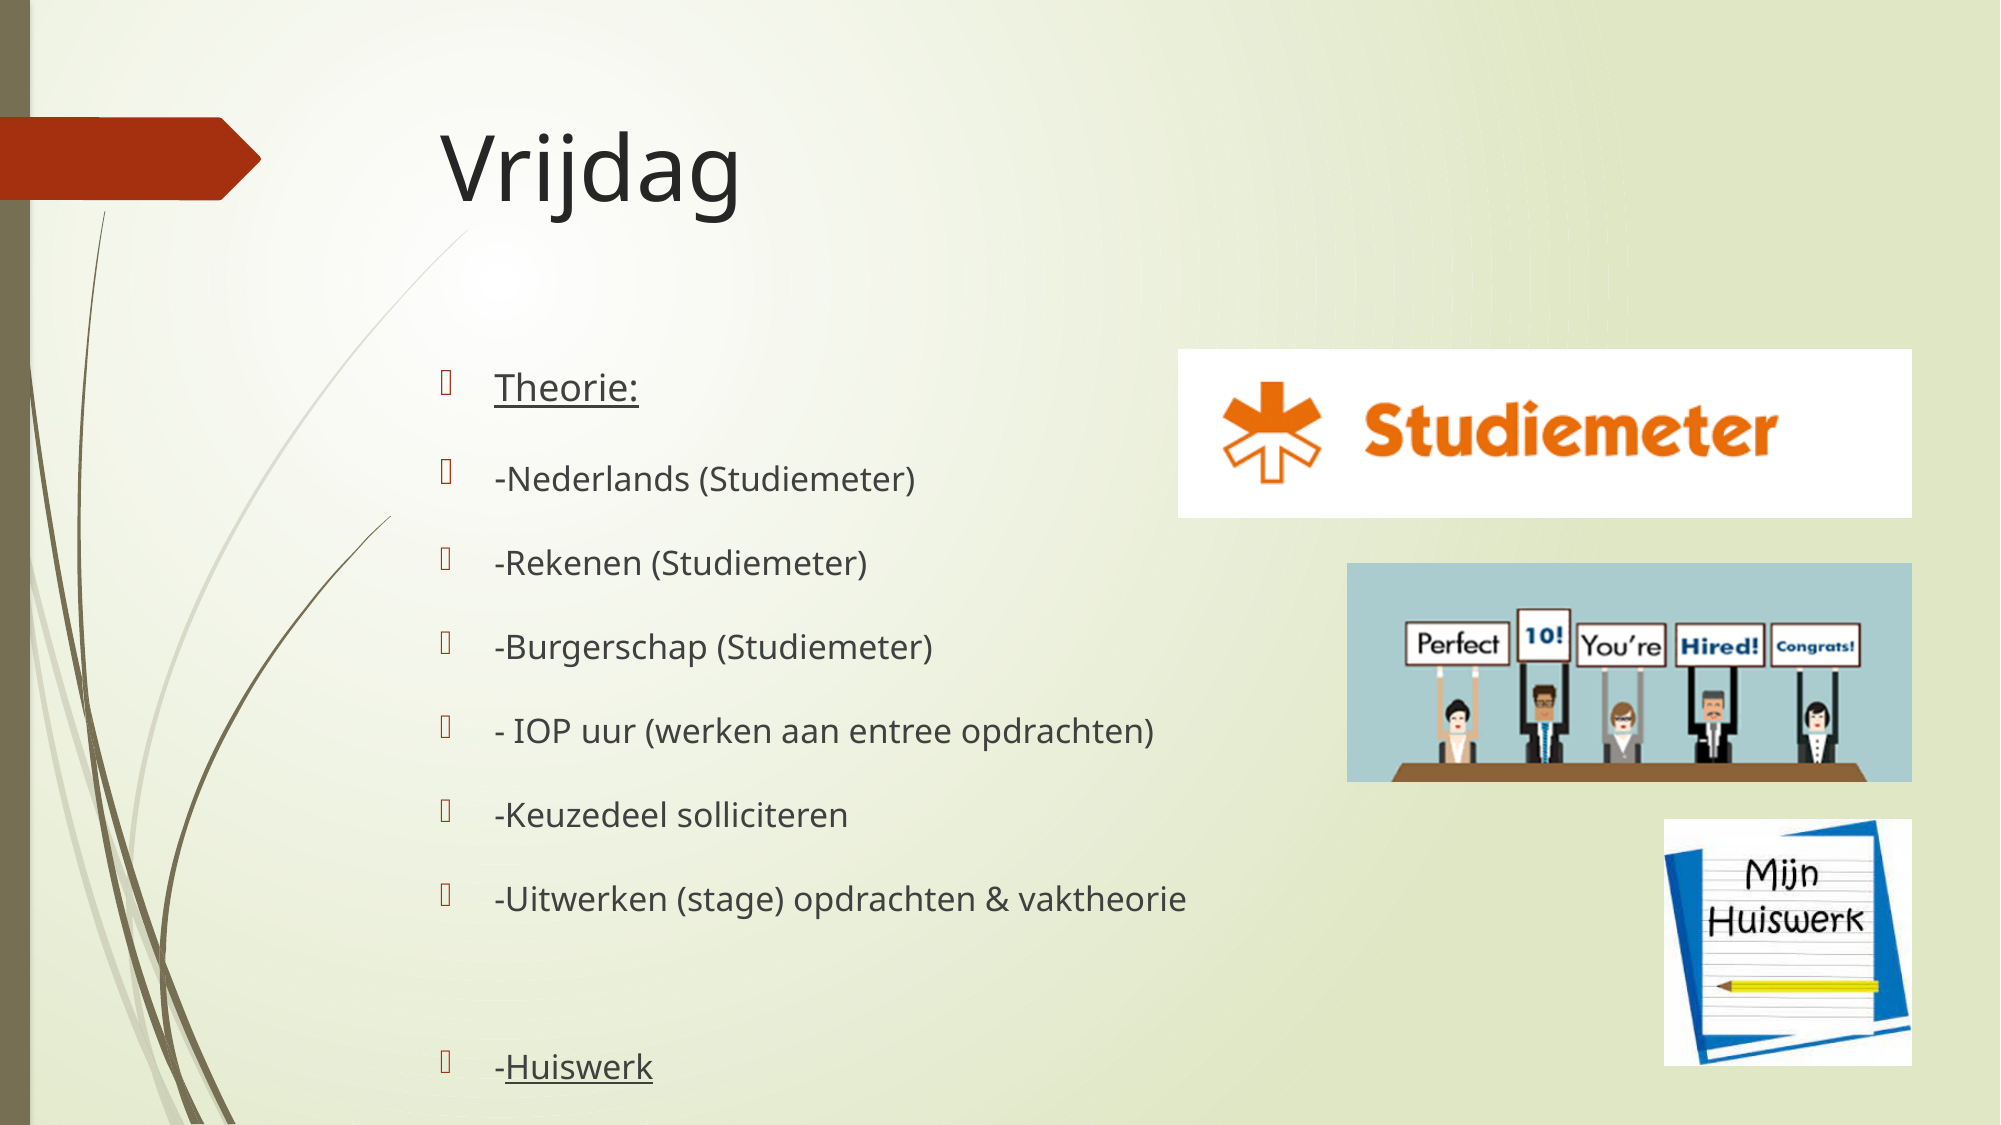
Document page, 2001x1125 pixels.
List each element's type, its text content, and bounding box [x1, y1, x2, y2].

title Vrijdag [425, 102, 1888, 313]
list Theorie: -Nederlands (Studiemeter) -Rekenen (Studiemeter) -Burgerschap (Studiemeter) - IOP uur (werken aan entree opdrachten) -Keuzedeel solliciteren -Uitwerken (stage) opdrachten & vaktheorie -Huiswerk [424, 350, 1888, 1097]
picture [1347, 563, 1912, 782]
picture [1664, 818, 1912, 1066]
picture [1178, 349, 1912, 518]
